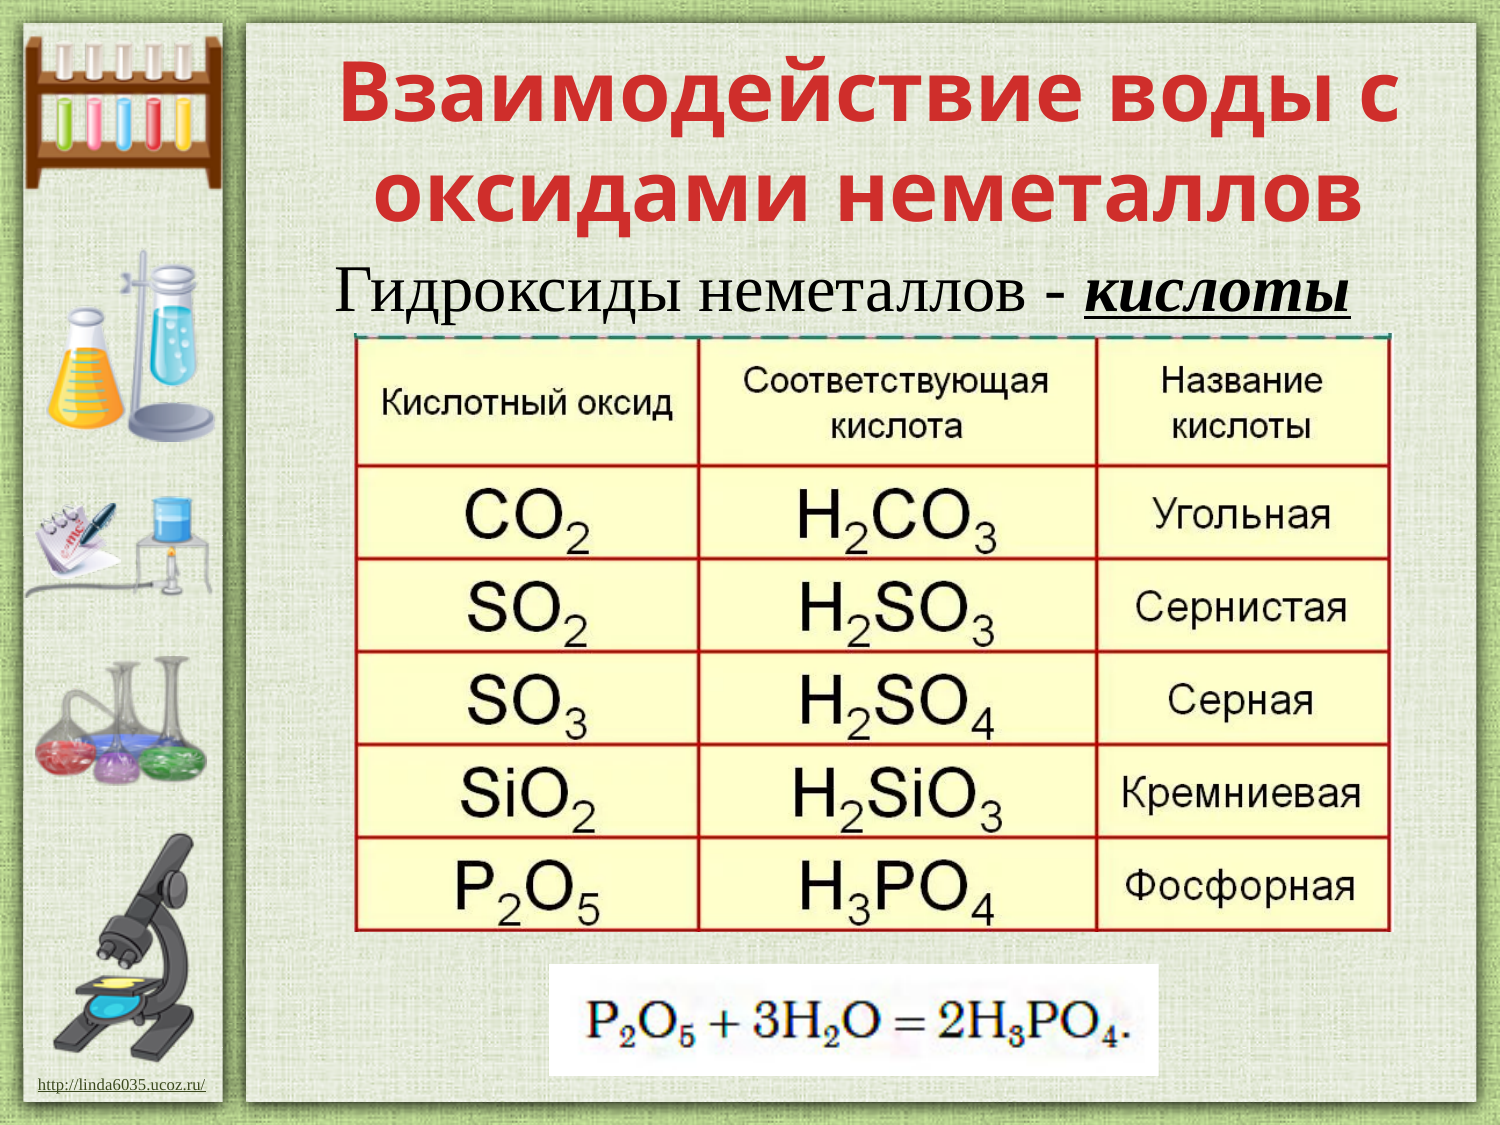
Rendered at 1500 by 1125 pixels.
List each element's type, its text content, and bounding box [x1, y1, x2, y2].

picture [46, 831, 213, 1067]
picture [23, 492, 217, 598]
text_box Гидроксиды неметаллов - кислоты [319, 237, 1419, 333]
picture [46, 246, 223, 442]
text_box Взаимодействие воды с оксидами неметаллов [265, 30, 1473, 219]
picture [548, 963, 1159, 1076]
picture [353, 333, 1395, 932]
picture [35, 656, 207, 786]
picture [23, 0, 223, 200]
